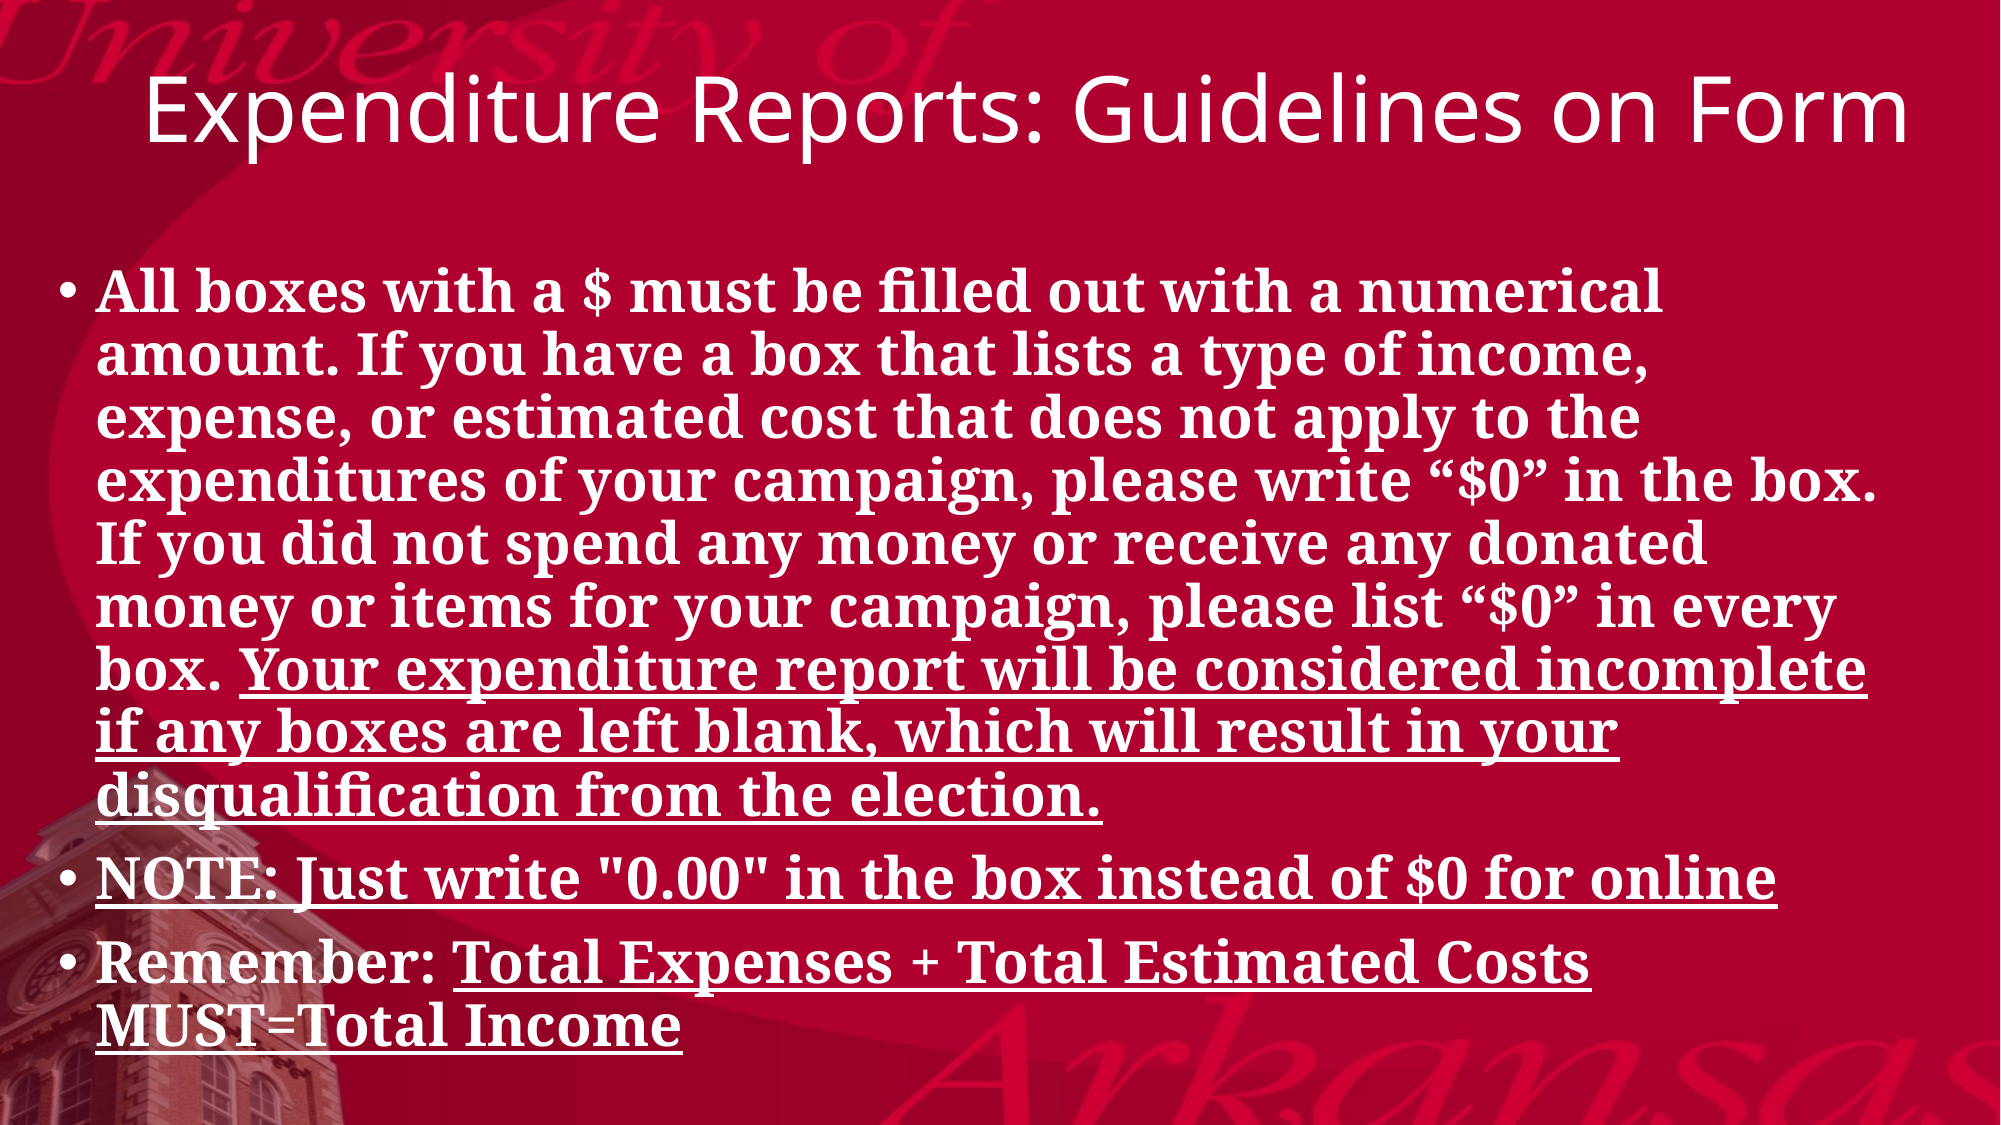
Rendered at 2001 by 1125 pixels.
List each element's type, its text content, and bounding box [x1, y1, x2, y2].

list All boxes with a $ must be filled out with a numerical amount. If you have a box that lists a type of income, expense, or estimated cost that does not apply to the expenditures of your campaign, please write “$0” in the box. If you did not spend any money or receive any donated money or items for your campaign, please list “$0” in every box. Your expenditure report will be considered incomplete if any boxes are left blank, which will result in your disqualification from the election. NOTE: Just write "0.00" in the box instead of $0 for online Remember: Total Expenses + Total Estimated Costs MUST=Total Income [42, 254, 1933, 969]
picture [0, 0, 2001, 1125]
title Expenditure Reports: Guidelines on Form [126, 1, 1956, 224]
